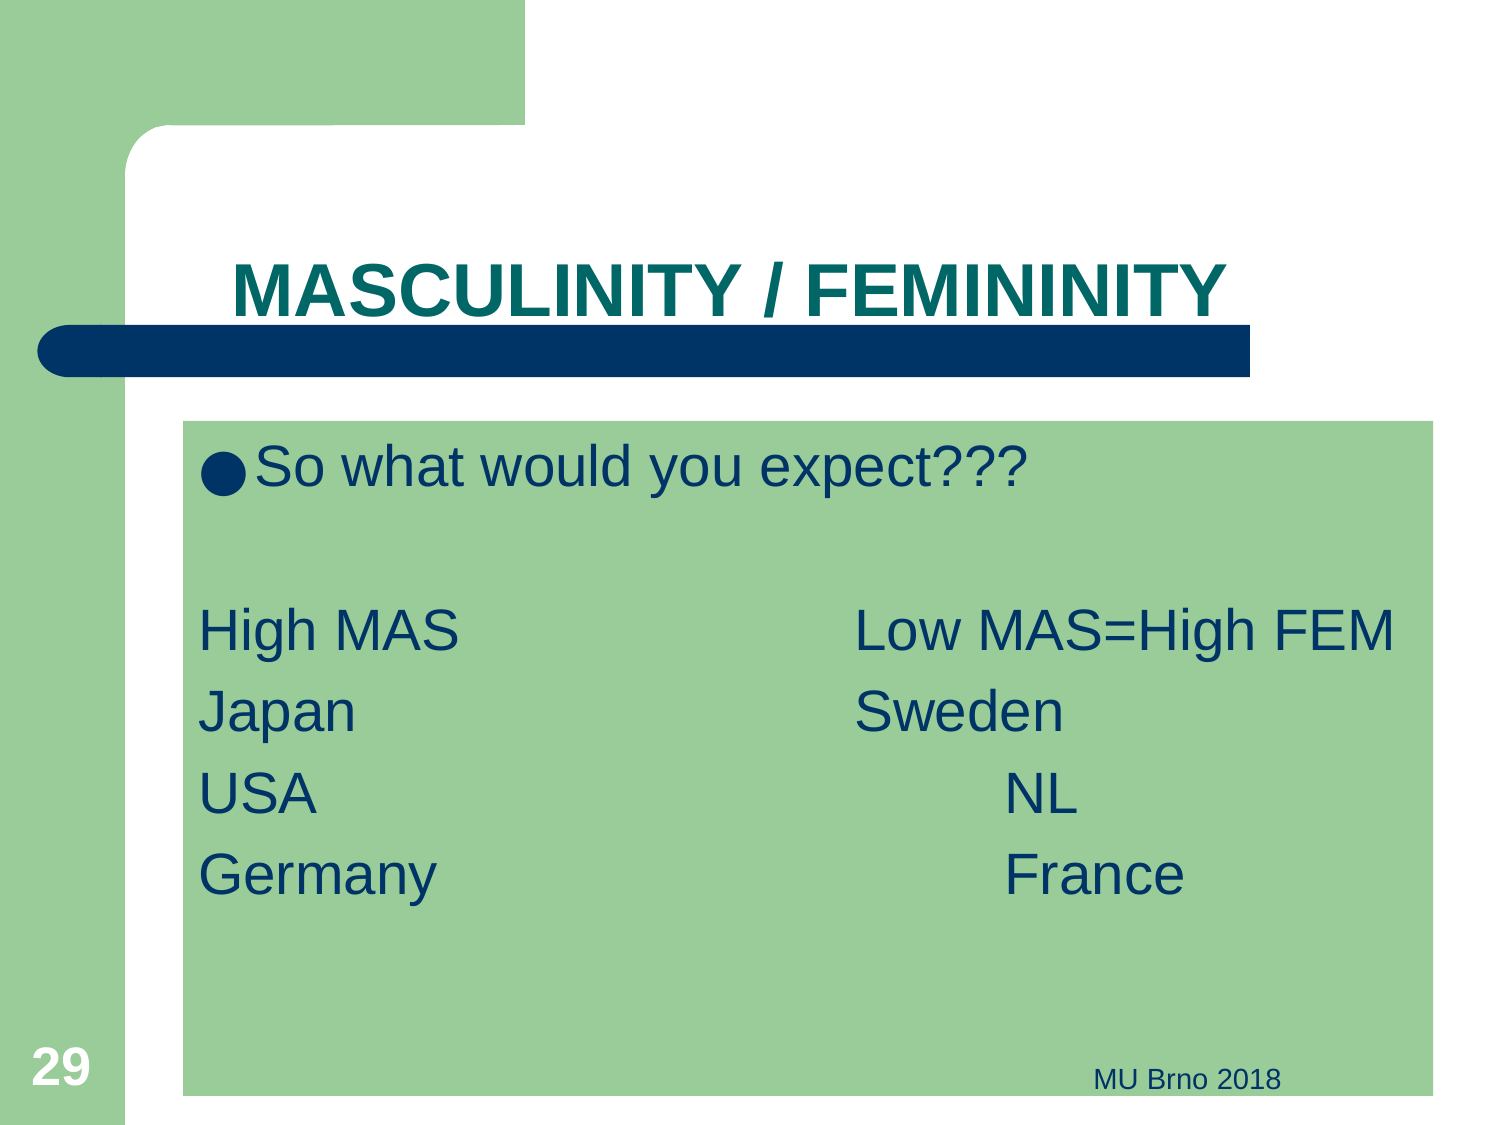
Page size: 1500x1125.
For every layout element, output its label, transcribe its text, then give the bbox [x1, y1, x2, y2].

title MASCULINITY / FEMININITY [174, 152, 1425, 341]
slide_number ‹#› [13, 1023, 111, 1105]
text_box MU Brno 2018 [949, 1025, 1426, 1103]
list So what would you expect??? High MAS Low MAS=High FEM Japan Sweden USA NL Germany France [183, 420, 1434, 1096]
